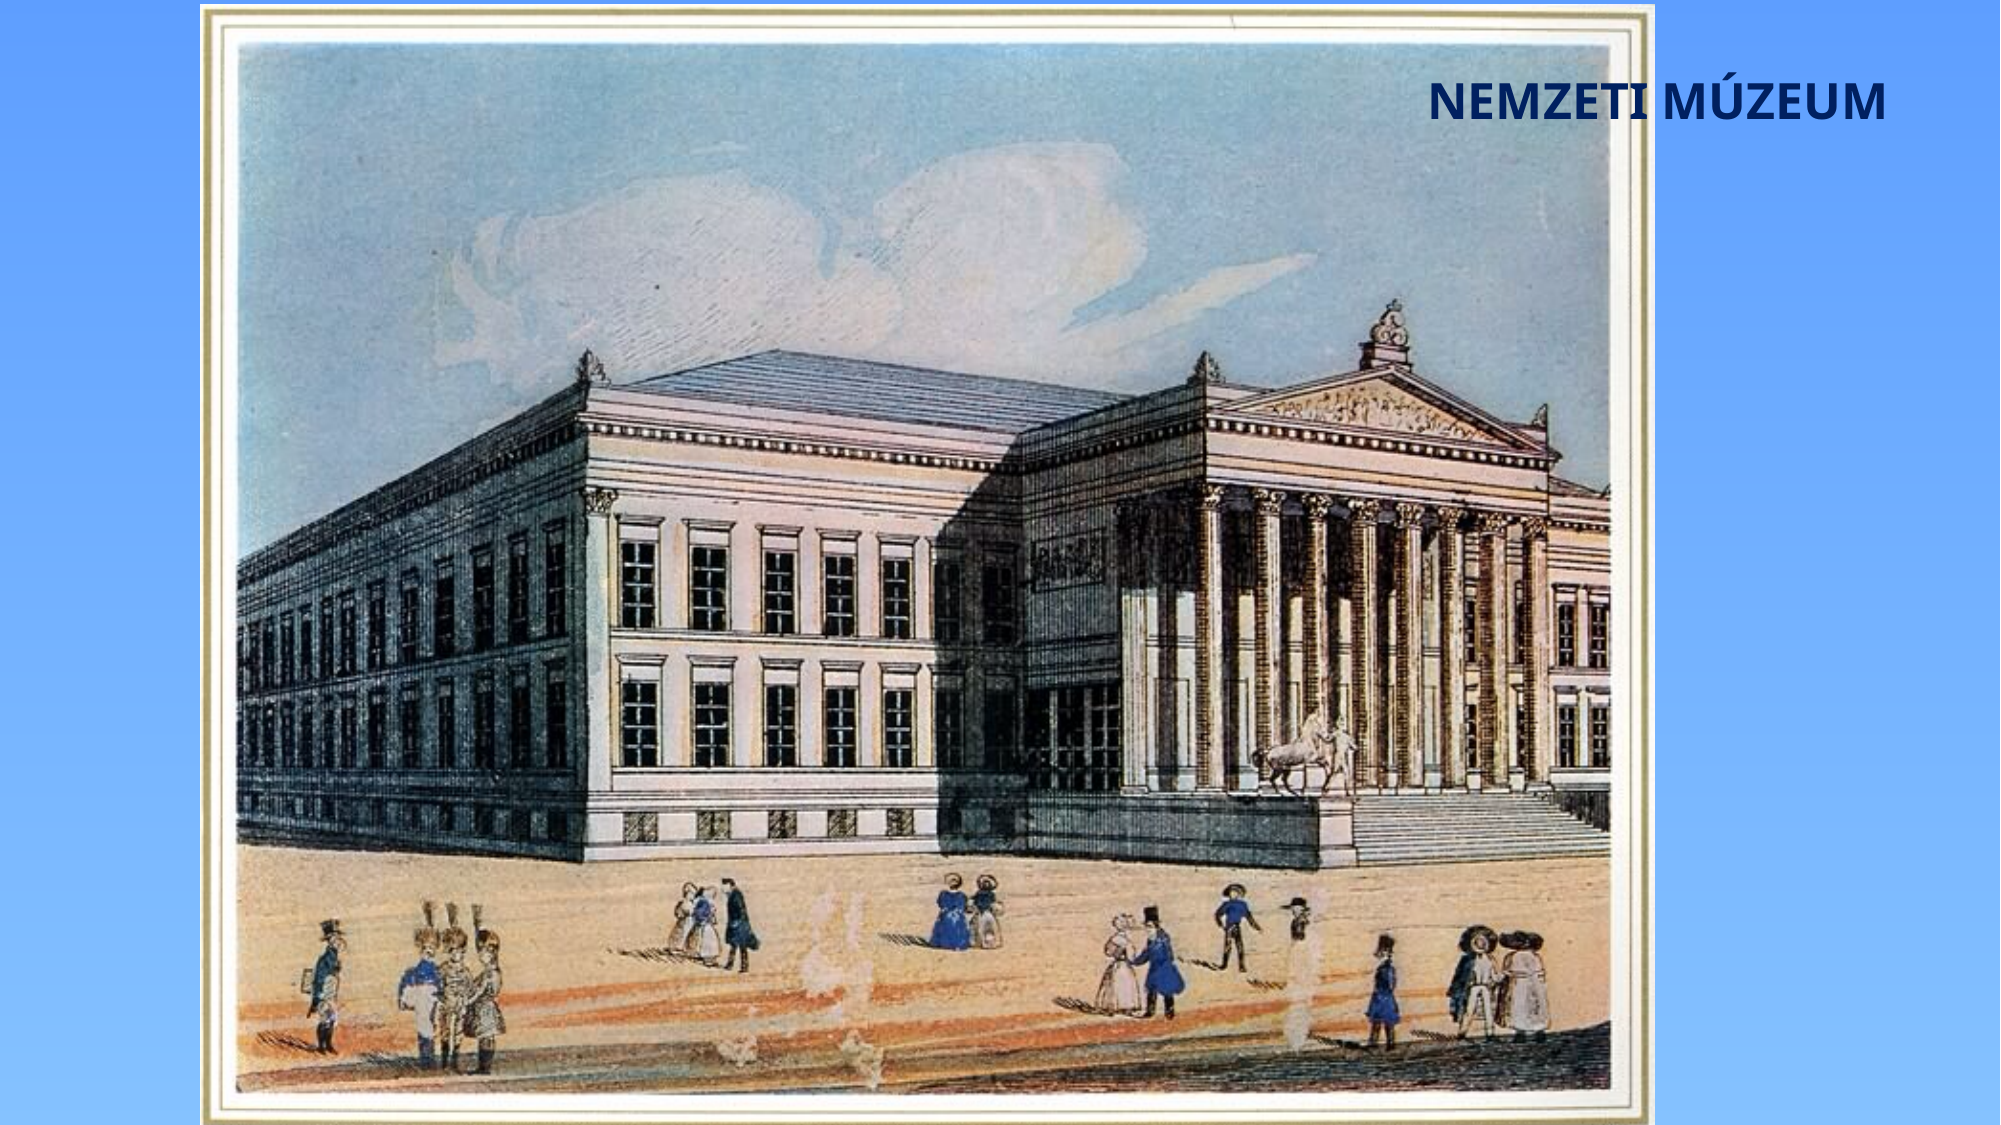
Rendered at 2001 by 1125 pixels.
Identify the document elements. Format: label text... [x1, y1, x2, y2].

text_box NEMZETI MÚZEUM [1698, 62, 1975, 138]
picture [199, 4, 1655, 1125]
